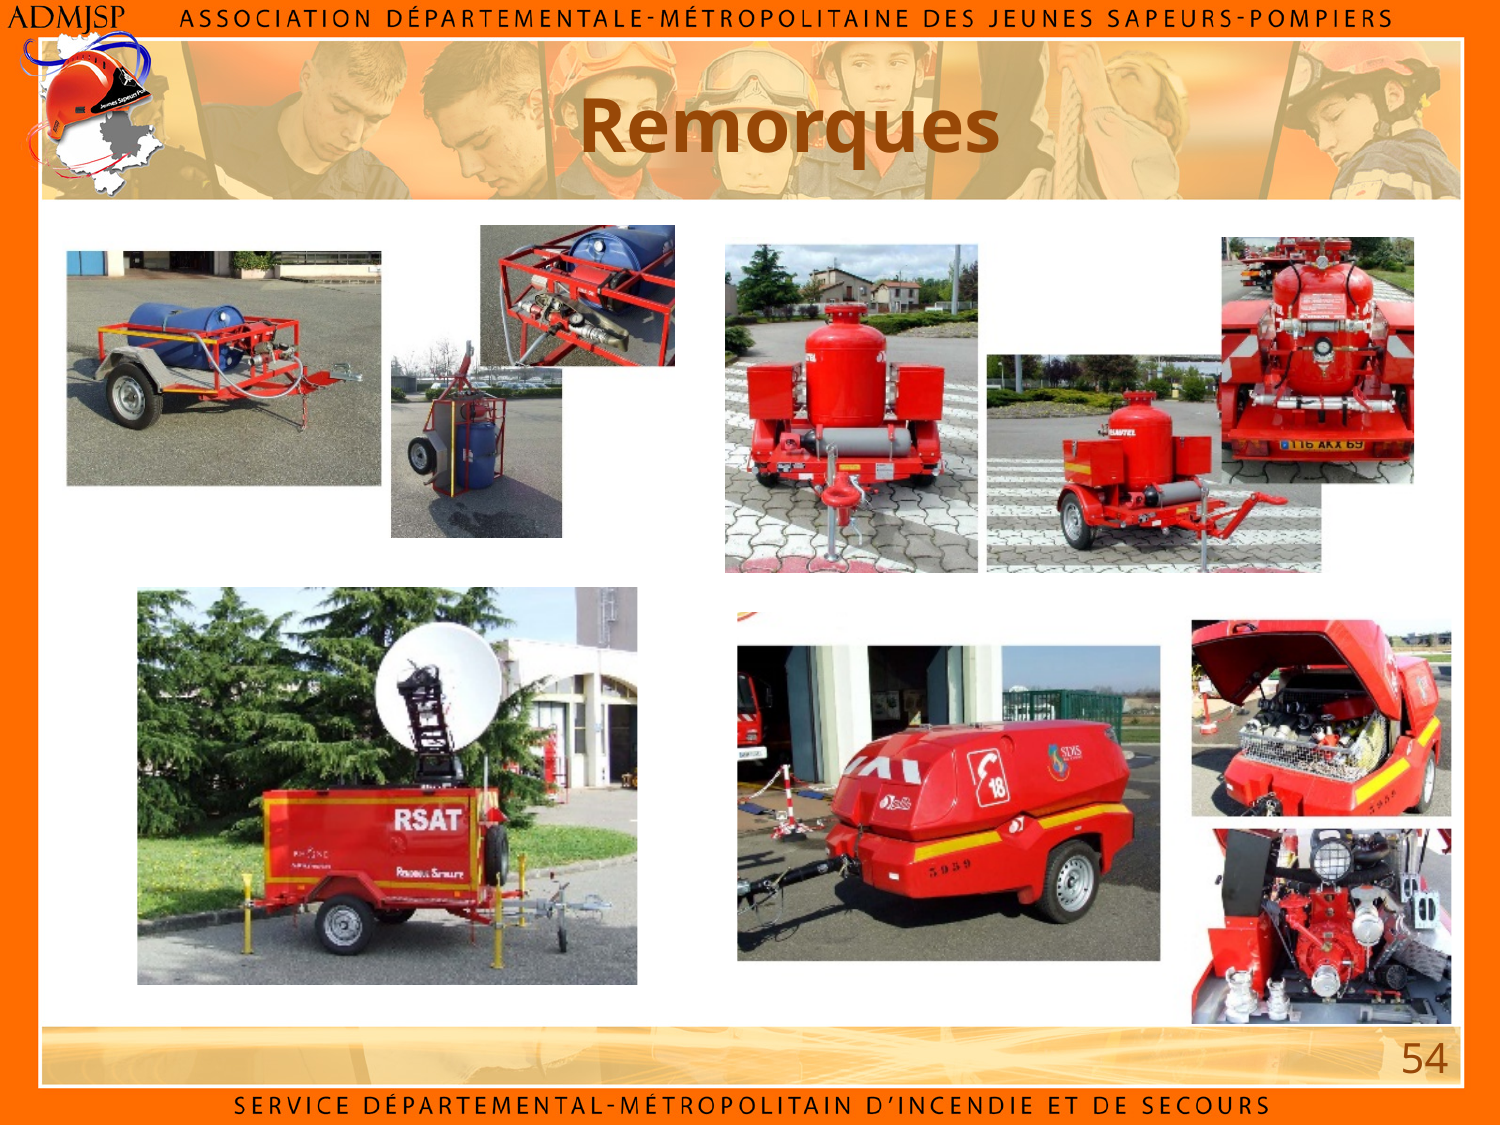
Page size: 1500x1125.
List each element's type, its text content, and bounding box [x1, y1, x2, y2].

text_box 54 [1113, 1029, 1464, 1090]
picture [0, 0, 1500, 1125]
title Remorques [135, 45, 1464, 200]
